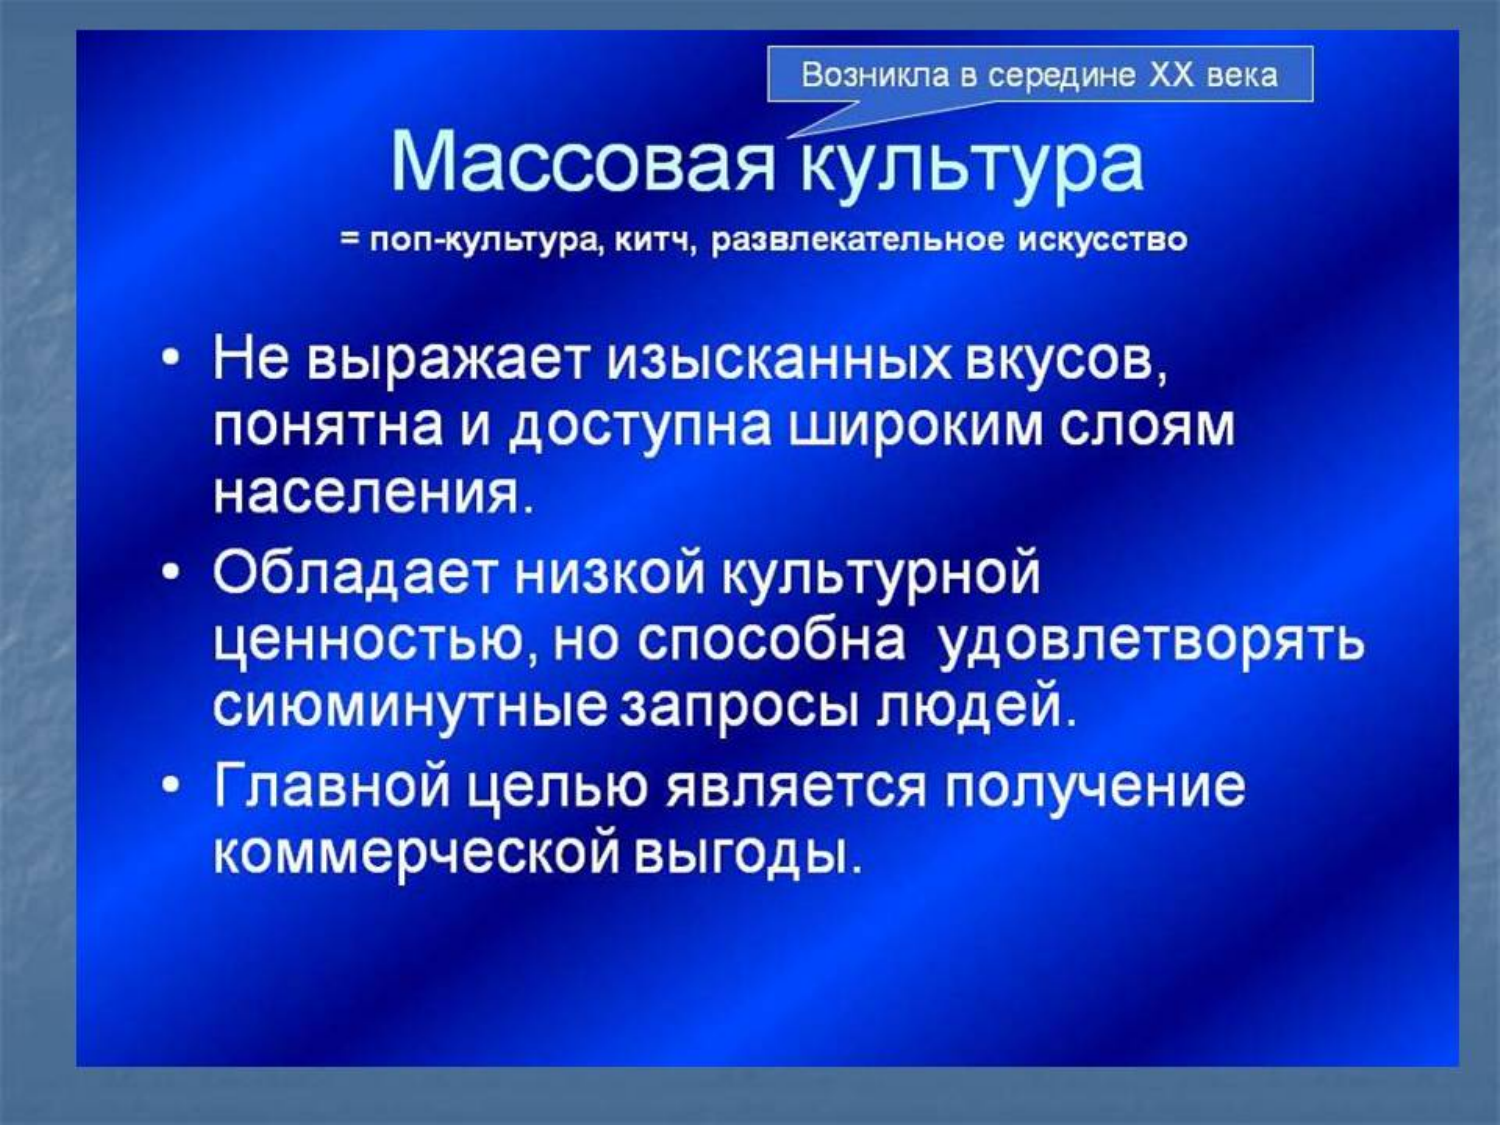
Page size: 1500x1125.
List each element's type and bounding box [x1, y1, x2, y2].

list [0, 0, 1500, 1125]
